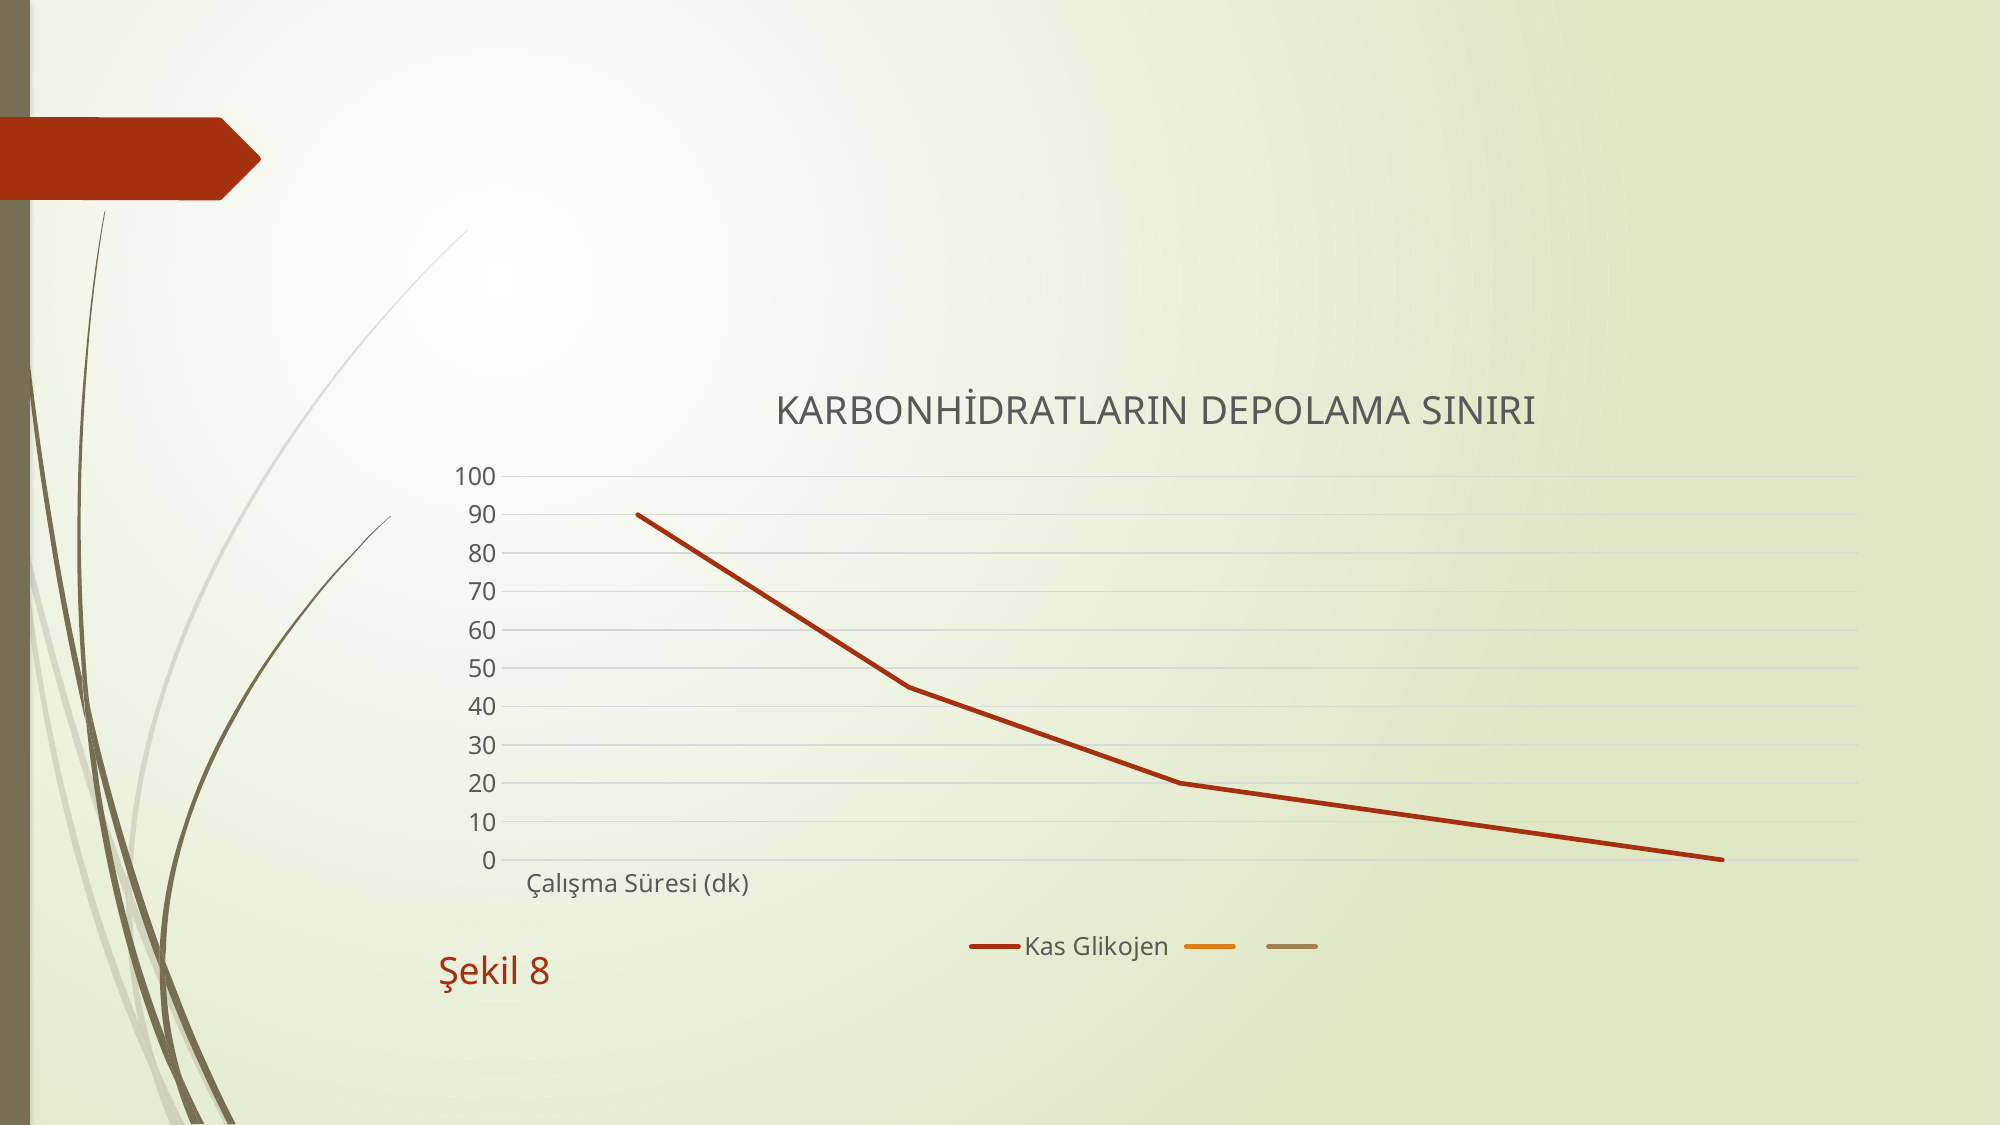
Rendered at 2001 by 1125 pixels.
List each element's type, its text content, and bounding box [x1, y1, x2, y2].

chart [424, 349, 1888, 971]
text_box Şekil 8 [423, 976, 566, 1000]
title [425, 102, 1888, 313]
